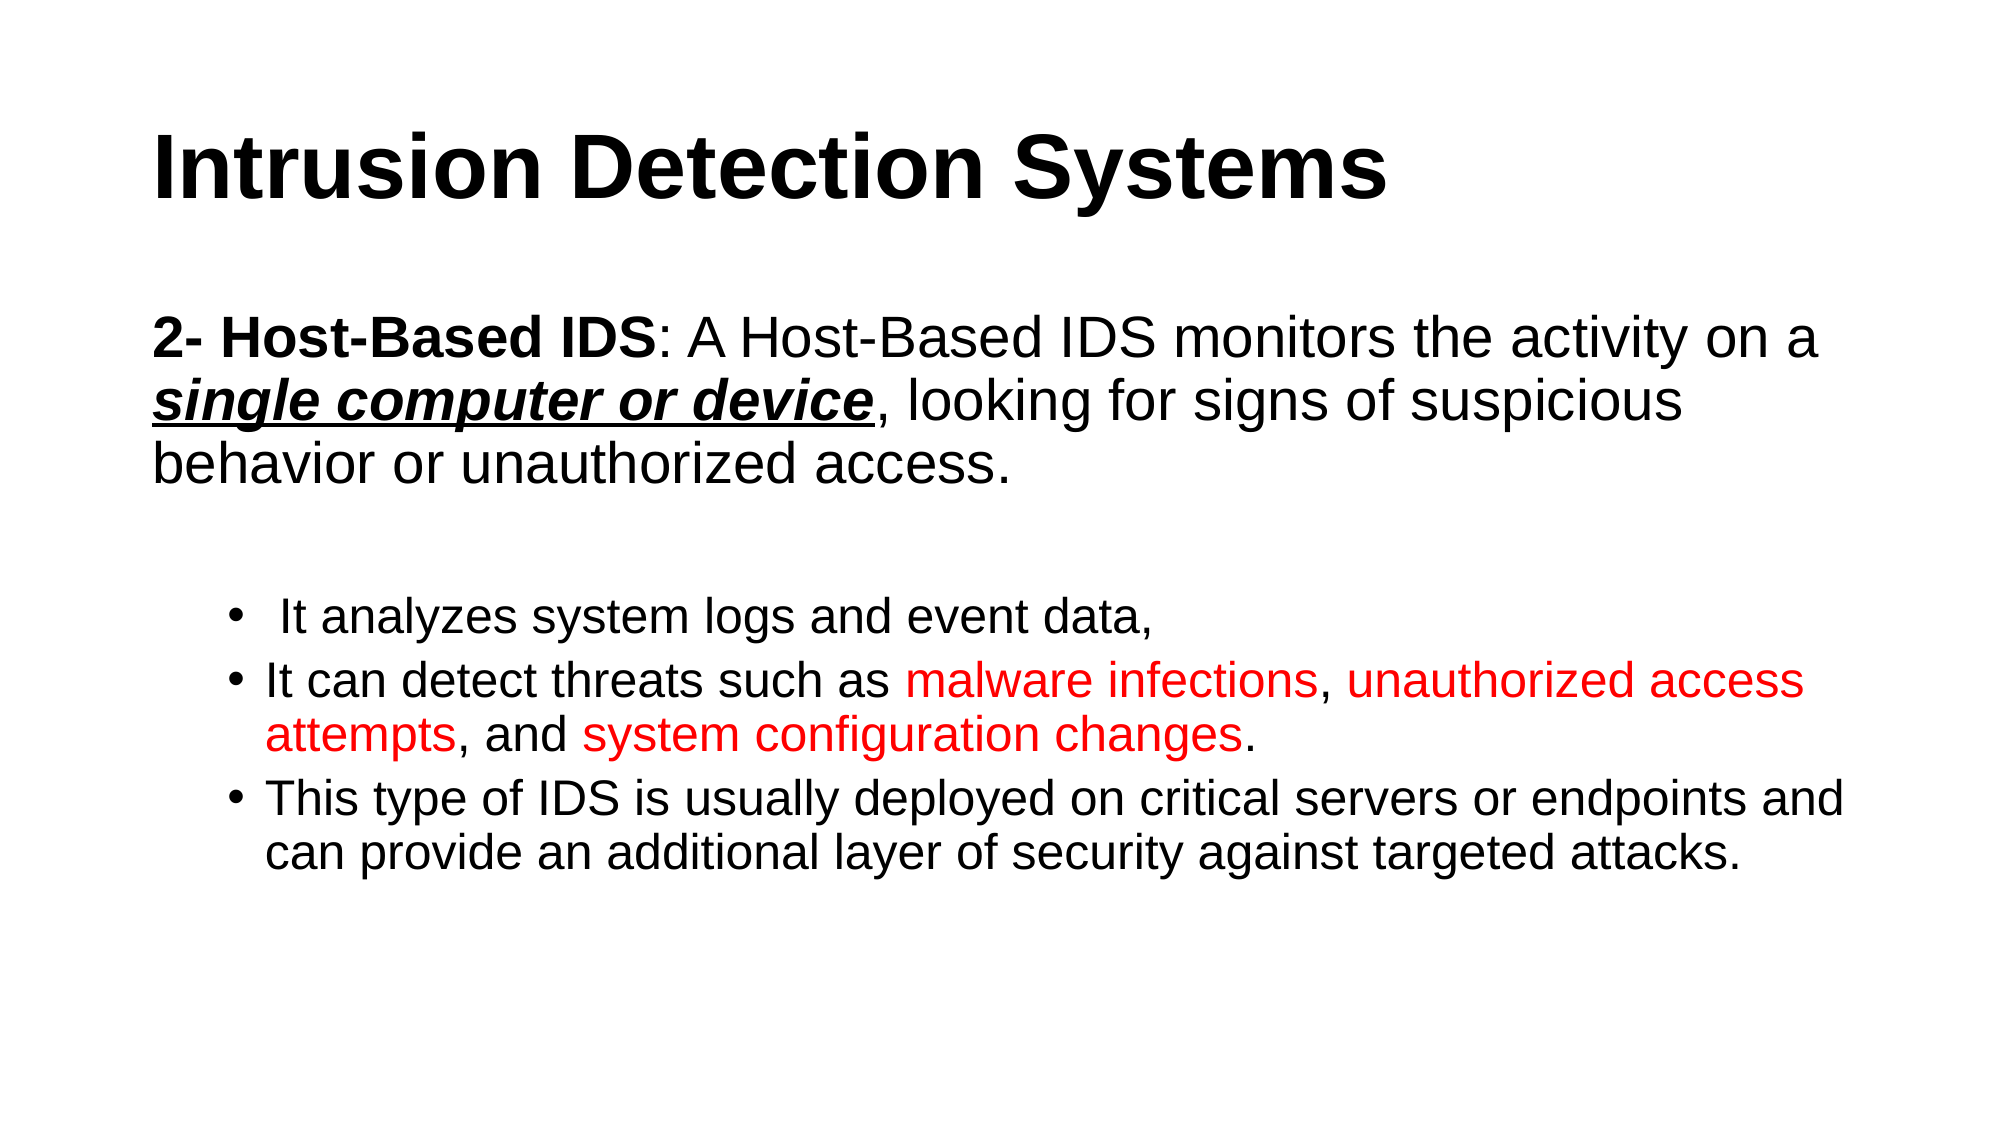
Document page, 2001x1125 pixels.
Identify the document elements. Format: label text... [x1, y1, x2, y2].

title Intrusion Detection Systems [137, 59, 1863, 278]
list 2- Host-Based IDS: A Host-Based IDS monitors the activity on a single computer or device, looking for signs of suspicious behavior or unauthorized access. It analyzes system logs and event data, It can detect threats such as malware infections, unauthorized access attempts, and system configuration changes. This type of IDS is usually deployed on critical servers or endpoints and can provide an additional layer of security against targeted attacks. [137, 299, 1863, 1014]
